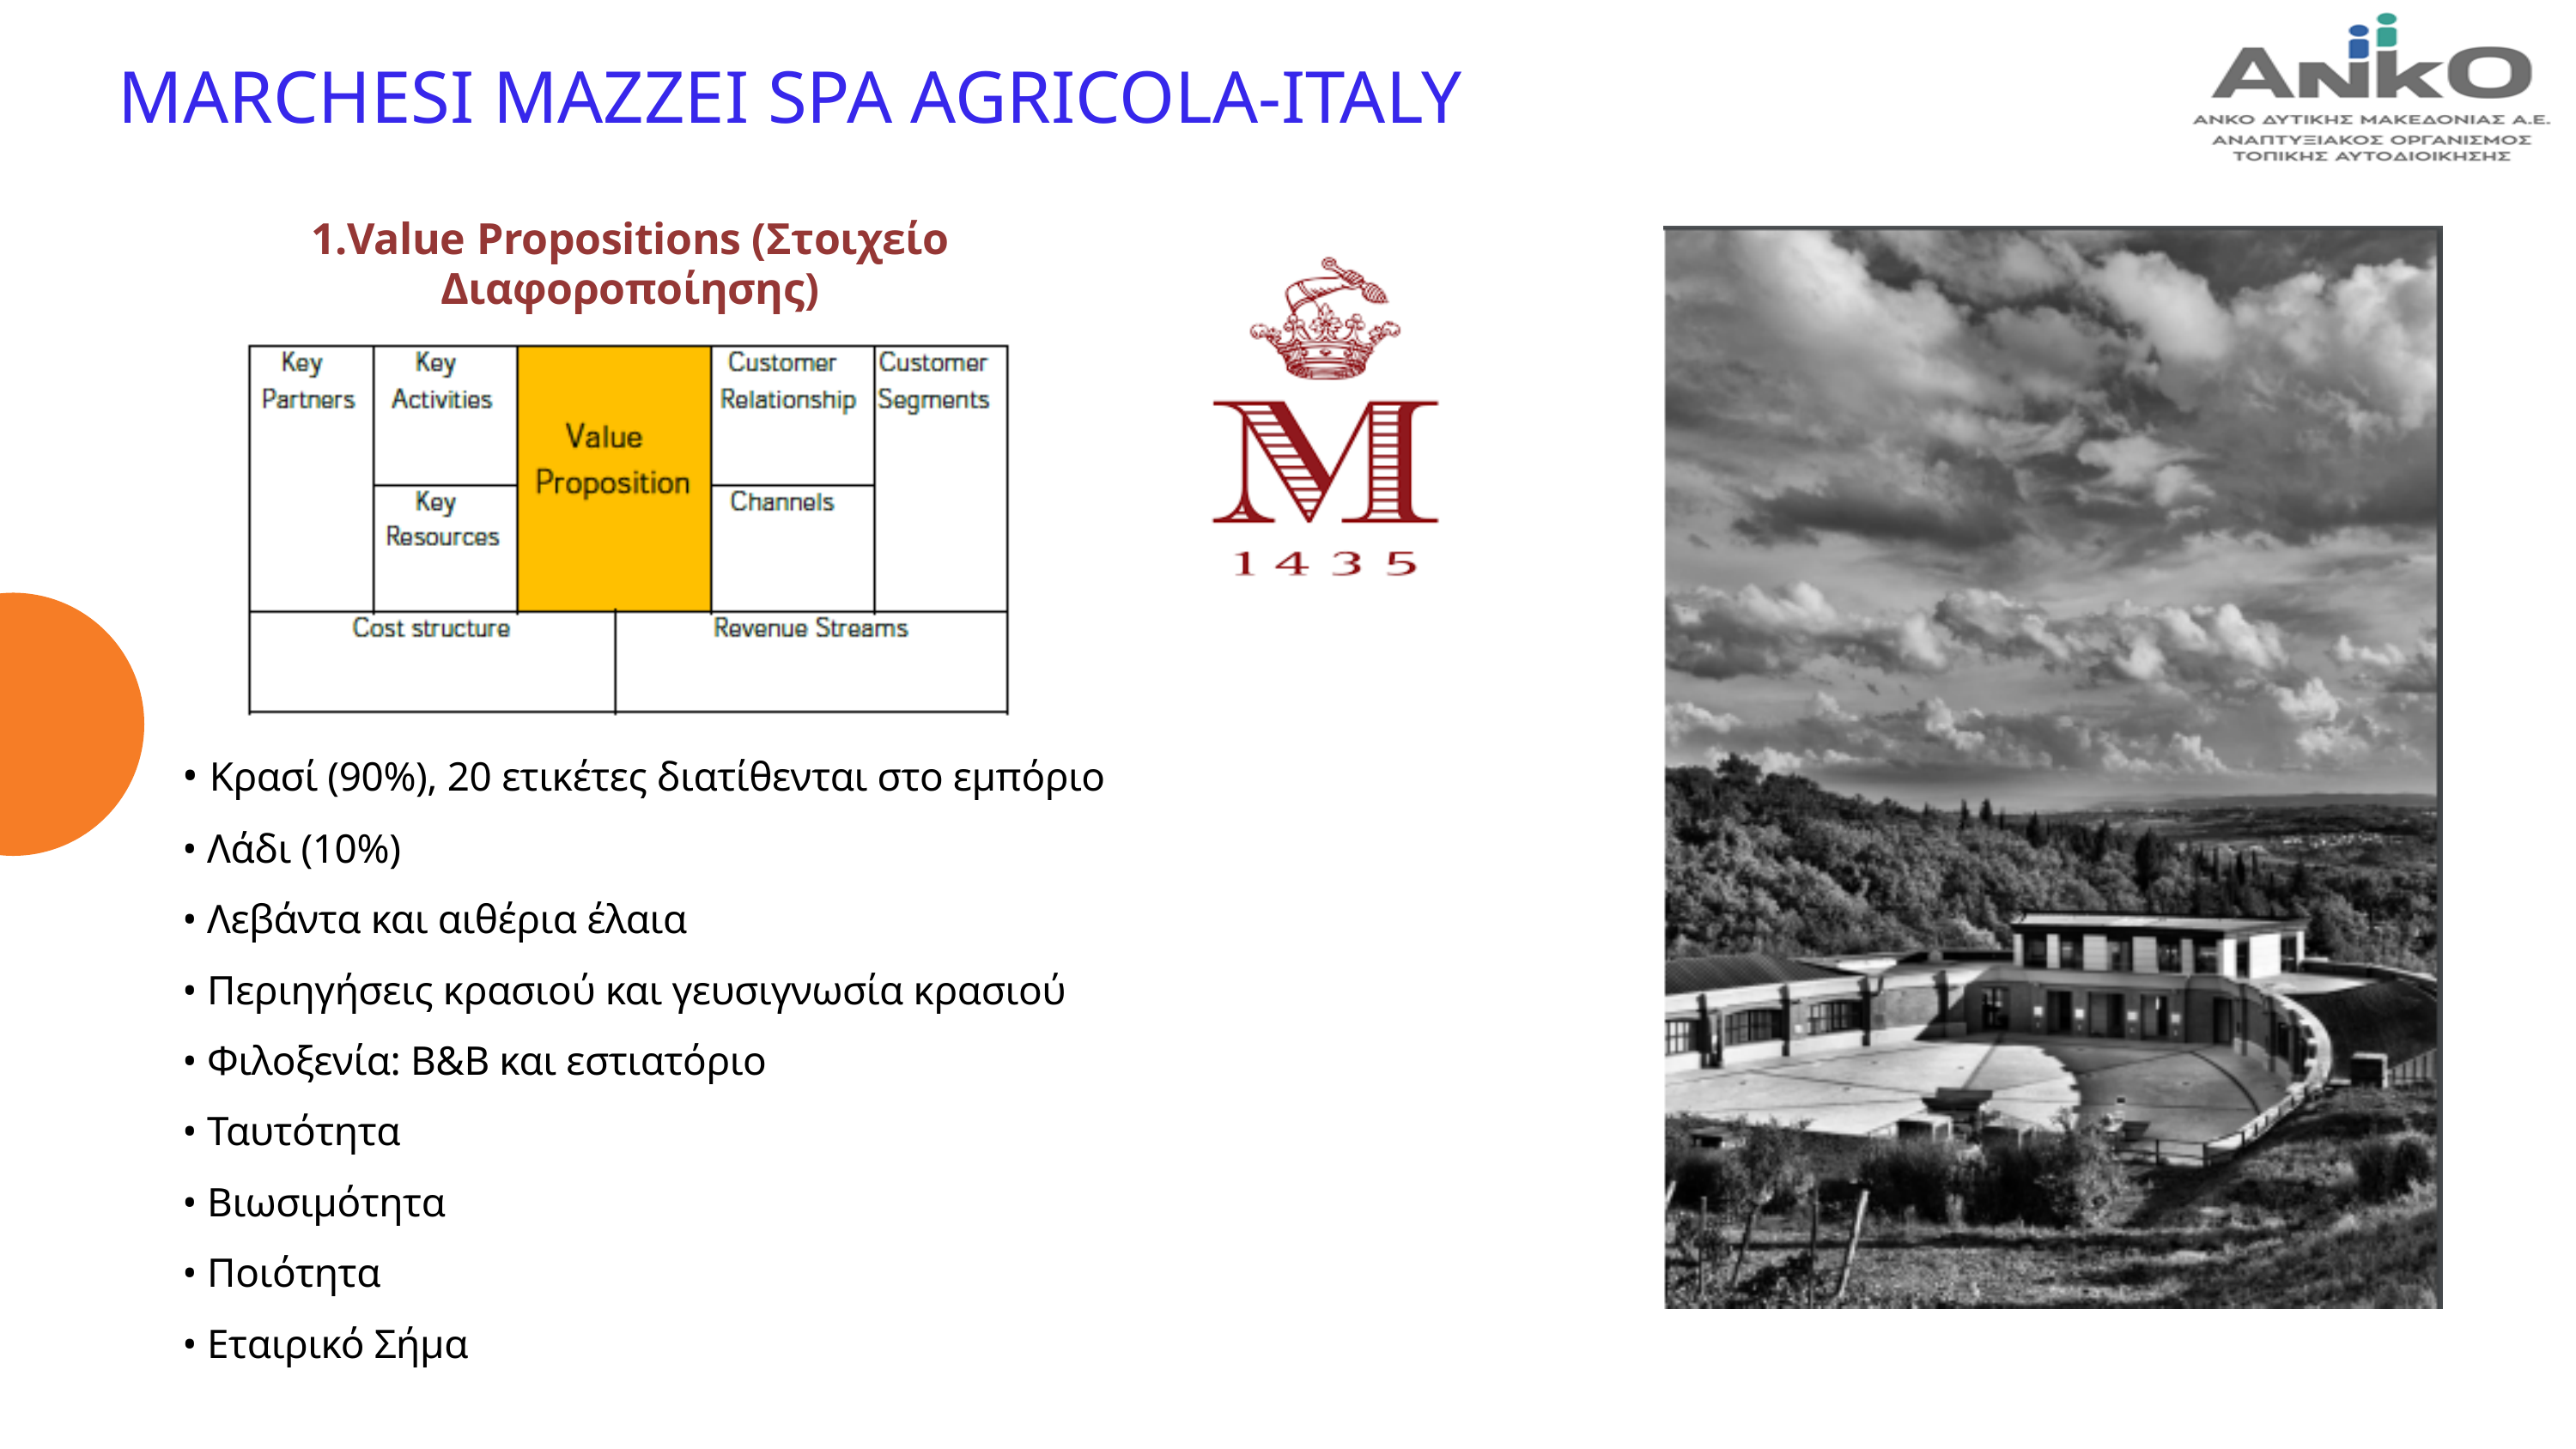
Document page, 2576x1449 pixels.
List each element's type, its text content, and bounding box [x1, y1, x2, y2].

text_box 1.Value Propositions (Στοιχείο Διαφοροποίησης) [298, 212, 962, 313]
text_box • Κρασί (90%), 20 ετικέτες διατίθενται στο εμπόριο • Λάδι (10%) • Λεβάντα και αιθέρια έλαια • Περιηγήσεις κρασιού και γευσιγνωσία κρασιού • Φιλοξενία: B&B και εστιατόριο • Ταυτότητα • Βιωσιμότητα • Ποιότητα • Εταιρικό Σήμα [182, 722, 1492, 1367]
picture [1120, 230, 1533, 643]
picture [240, 338, 1020, 724]
picture [1663, 226, 2444, 1309]
picture [2162, 0, 2576, 188]
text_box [0, 592, 145, 857]
text_box MARCHESI MAZZEI SPA AGRICOLA-ITALY [118, 52, 1920, 138]
